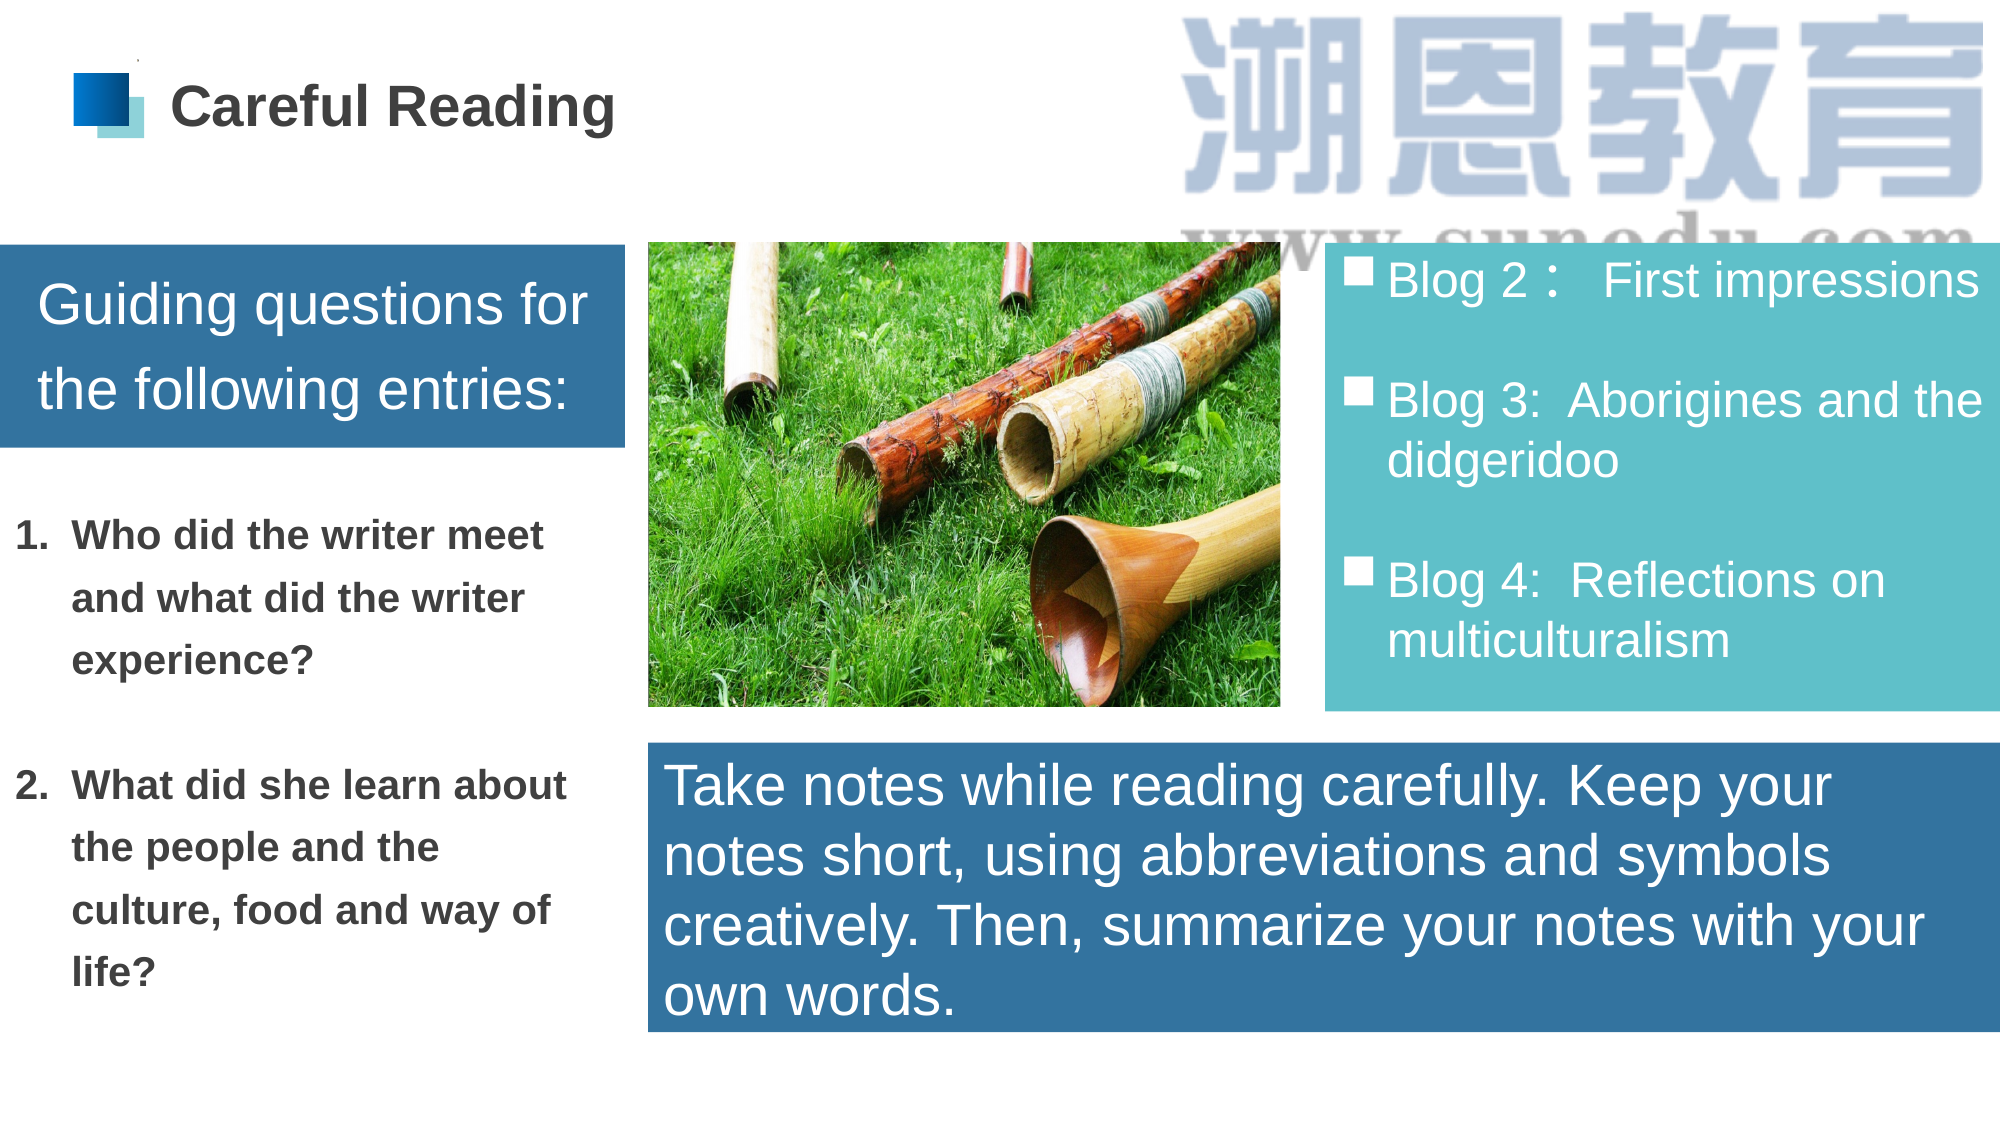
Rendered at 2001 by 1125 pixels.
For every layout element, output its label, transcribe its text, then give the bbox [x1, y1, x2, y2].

picture [1178, 10, 1983, 271]
text_box [0, 244, 625, 448]
text_box Guiding questions for the following entries: [0, 245, 615, 429]
picture [810, 418, 1190, 707]
text_box Take notes while reading carefully. Keep your notes short, using abbreviations and symbols creatively. Then, summarize your notes with your own words. [648, 742, 2000, 1033]
text_box Blog 2：First impressions Blog 3: Aborigines and the didgeridoo Blog 4: Reflections on multiculturalism [1325, 242, 2000, 712]
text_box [73, 61, 637, 148]
text_box Who did the writer meet and what did the writer experience? What did she learn about the people and the culture, food and way of life? [0, 487, 616, 1003]
text_box [648, 242, 1281, 708]
